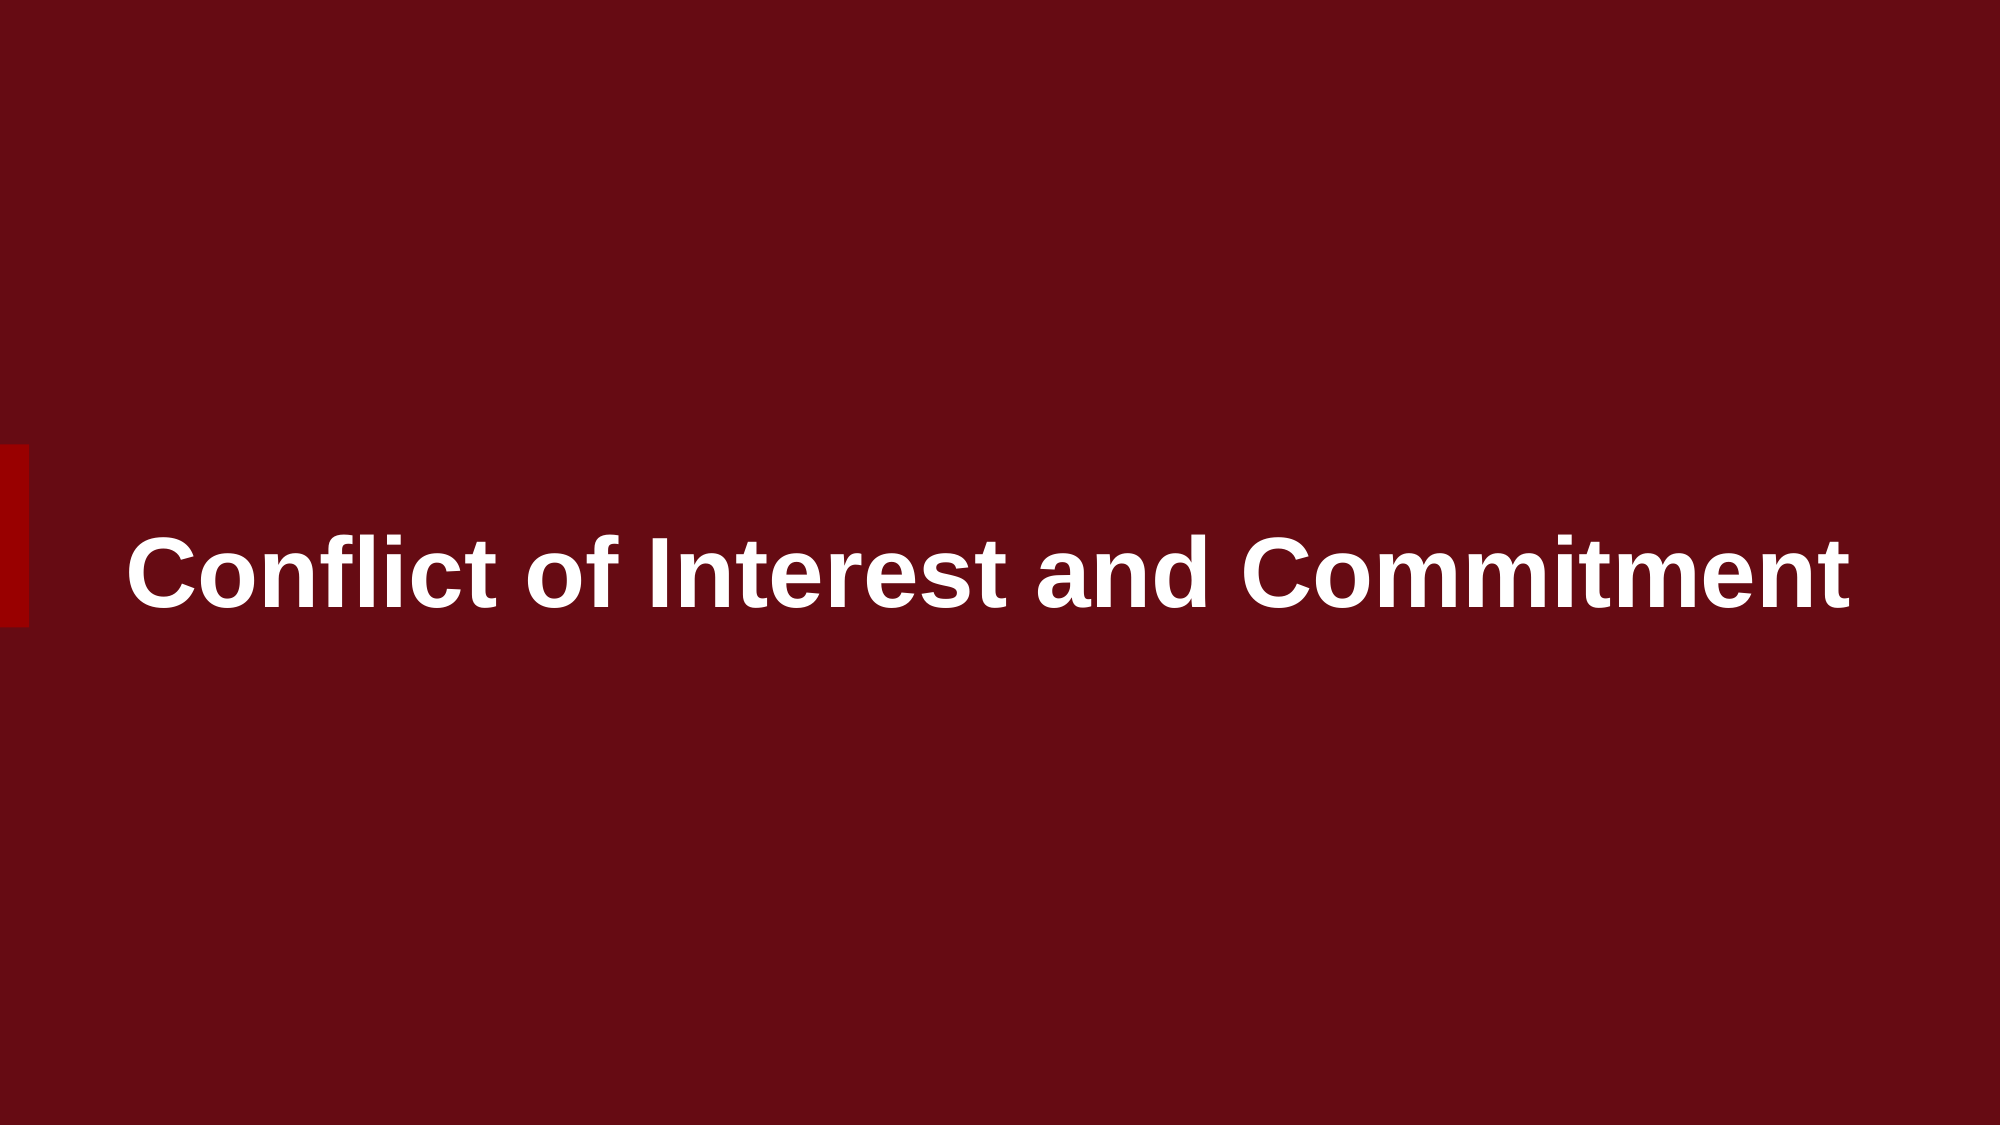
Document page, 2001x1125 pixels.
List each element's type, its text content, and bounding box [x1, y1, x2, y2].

title Conflict of Interest and Commitment [110, 497, 1919, 653]
